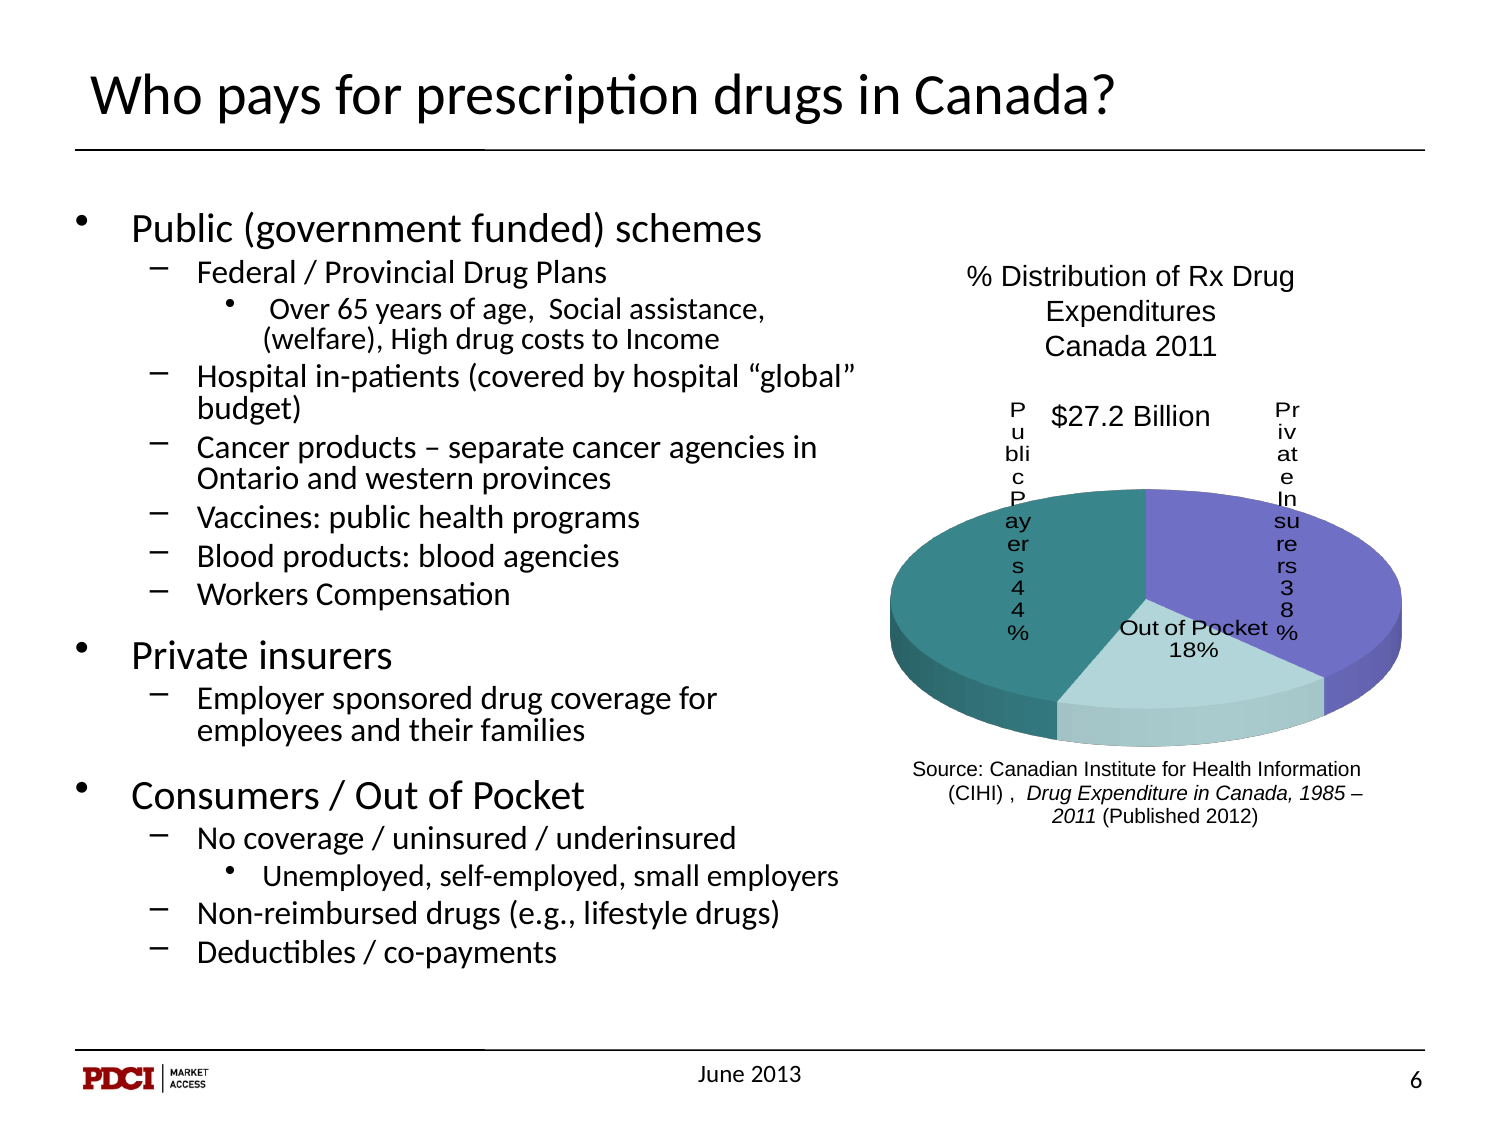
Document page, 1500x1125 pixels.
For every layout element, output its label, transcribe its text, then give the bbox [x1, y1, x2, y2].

title Who pays for prescription drugs in Canada? [74, 44, 1426, 138]
slide_number 6 [1199, 1055, 1438, 1094]
picture [64, 1043, 228, 1113]
text_box % Distribution of Rx Drug Expenditures Canada 2011 $27.2 Billion [862, 249, 1400, 310]
list Public (government funded) schemes Federal / Provincial Drug Plans Over 65 years of age, Social assistance, (welfare), High drug costs to Income Hospital in-patients (covered by hospital “global” budget) Cancer products – separate cancer agencies in Ontario and western provinces Vaccines: public health programs Blood products: blood agencies Workers Compensation Private insurers Employer sponsored drug coverage for employees and their families Consumers / Out of Pocket No coverage / uninsured / underinsured Unemployed, self-employed, small employers Non-reimbursed drugs (e.g., lifestyle drugs) Deductibles / co-payments [59, 203, 873, 998]
chart [849, 312, 1426, 851]
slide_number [574, 1049, 926, 1091]
